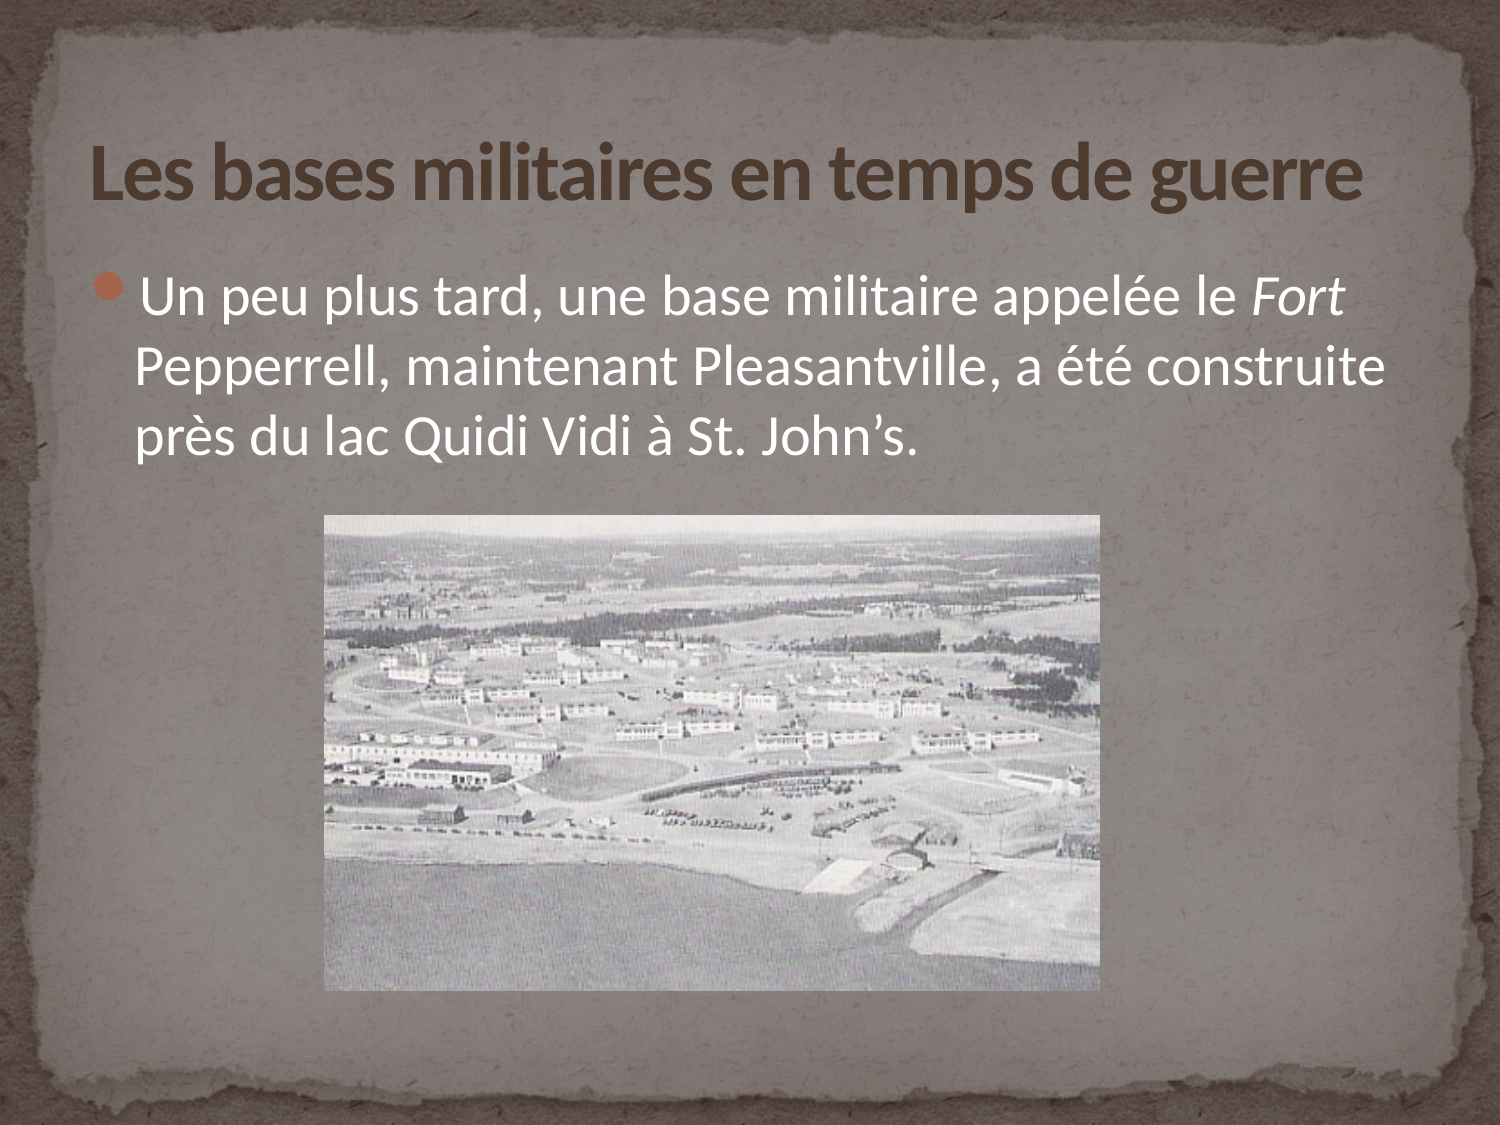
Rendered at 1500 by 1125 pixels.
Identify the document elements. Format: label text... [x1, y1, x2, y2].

list Un peu plus tard, une base militaire appelée le Fort Pepperrell, maintenant Pleasantville, a été construite près du lac Quidi Vidi à St. John’s. [75, 249, 1425, 1000]
picture [324, 515, 1100, 991]
title Les bases militaires en temps de guerre [74, 24, 1425, 225]
